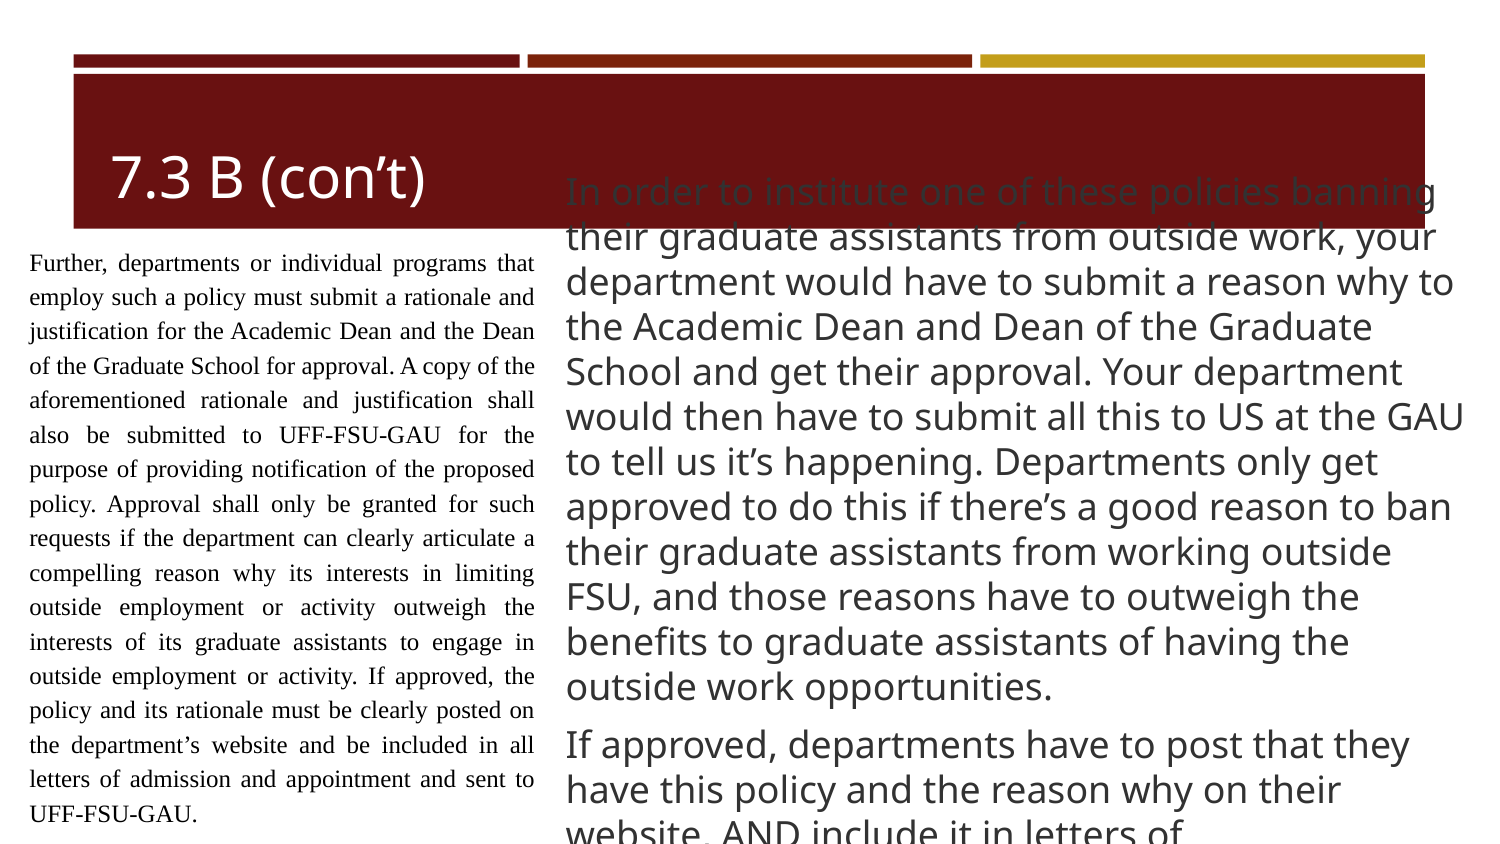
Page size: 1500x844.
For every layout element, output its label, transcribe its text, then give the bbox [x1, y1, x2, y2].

list Further, departments or individual programs that employ such a policy must submit a rationale and justification for the Academic Dean and the Dean of the Graduate School for approval. A copy of the aforementioned rationale and justification shall also be submitted to UFF-FSU-GAU for the purpose of providing notification of the proposed policy. Approval shall only be granted for such requests if the department can clearly articulate a compelling reason why its interests in limiting outside employment or activity outweigh the interests of its graduate assistants to engage in outside employment or activity. If approved, the policy and its rationale must be clearly posted on the department’s website and be included in all letters of admission and appointment and sent to UFF-FSU-GAU. [14, 240, 550, 828]
list In order to institute one of these policies banning their graduate assistants from outside work, your department would have to submit a reason why to the Academic Dean and Dean of the Graduate School and get their approval. Your department would then have to submit all this to US at the GAU to tell us it’s happening. Departments only get approved to do this if there’s a good reason to ban their graduate assistants from working outside FSU, and those reasons have to outweigh the benefits to graduate assistants of having the outside work opportunities. If approved, departments have to post that they have this policy and the reason why on their website, AND include it in letters of admission/appointment. [550, 233, 1482, 836]
title 7.3 B (con’t) [95, 84, 1406, 218]
